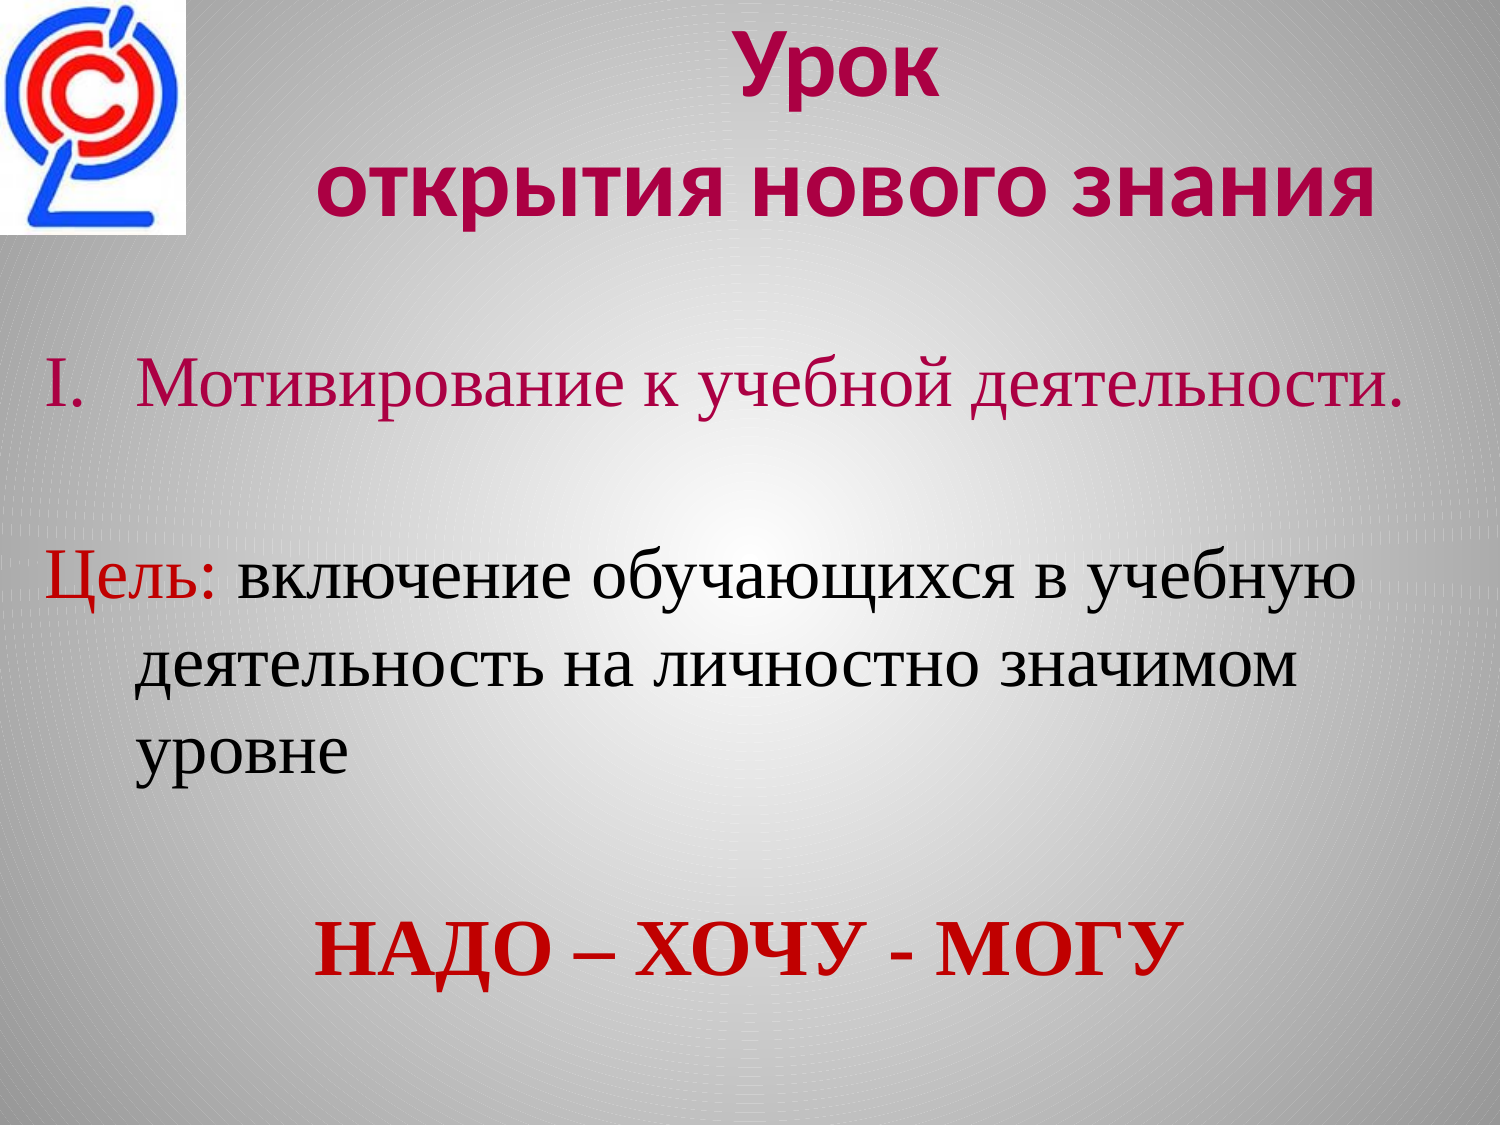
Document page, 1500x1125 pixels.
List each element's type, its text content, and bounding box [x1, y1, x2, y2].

list Мотивирование к учебной деятельности. Цель: включение обучающихся в учебную деятельность на личностно значимом уровне НАДО – ХОЧУ - МОГУ [29, 326, 1471, 1005]
picture [0, 0, 187, 235]
title Урок открытия нового знания [194, 0, 1500, 233]
